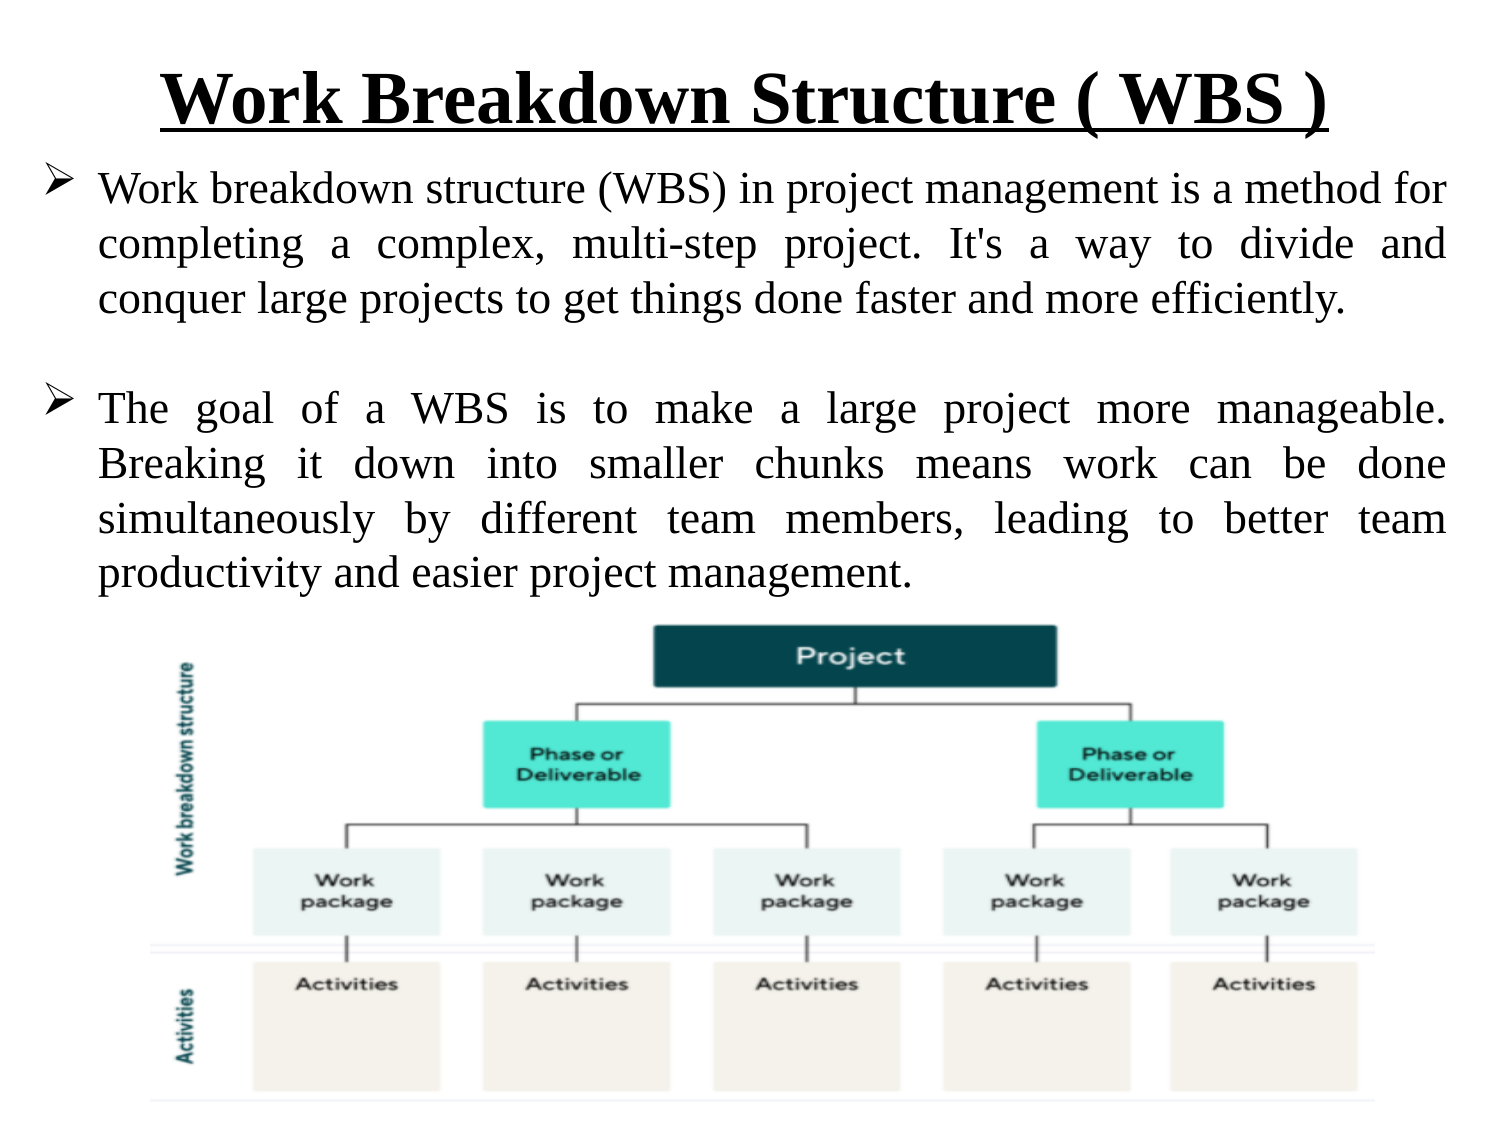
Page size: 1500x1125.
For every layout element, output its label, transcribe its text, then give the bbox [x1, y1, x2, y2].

picture [149, 612, 1376, 1108]
title Work Breakdown Structure ( WBS ) [69, 0, 1420, 188]
text_box Work breakdown structure (WBS) in project management is a method for completing a complex, multi-step project. It's a way to divide and conquer large projects to get things done faster and more efficiently. The goal of a WBS is to make a large project more manageable. Breaking it down into smaller chunks means work can be done simultaneously by different team members, leading to better team productivity and easier project management. [26, 149, 1463, 605]
